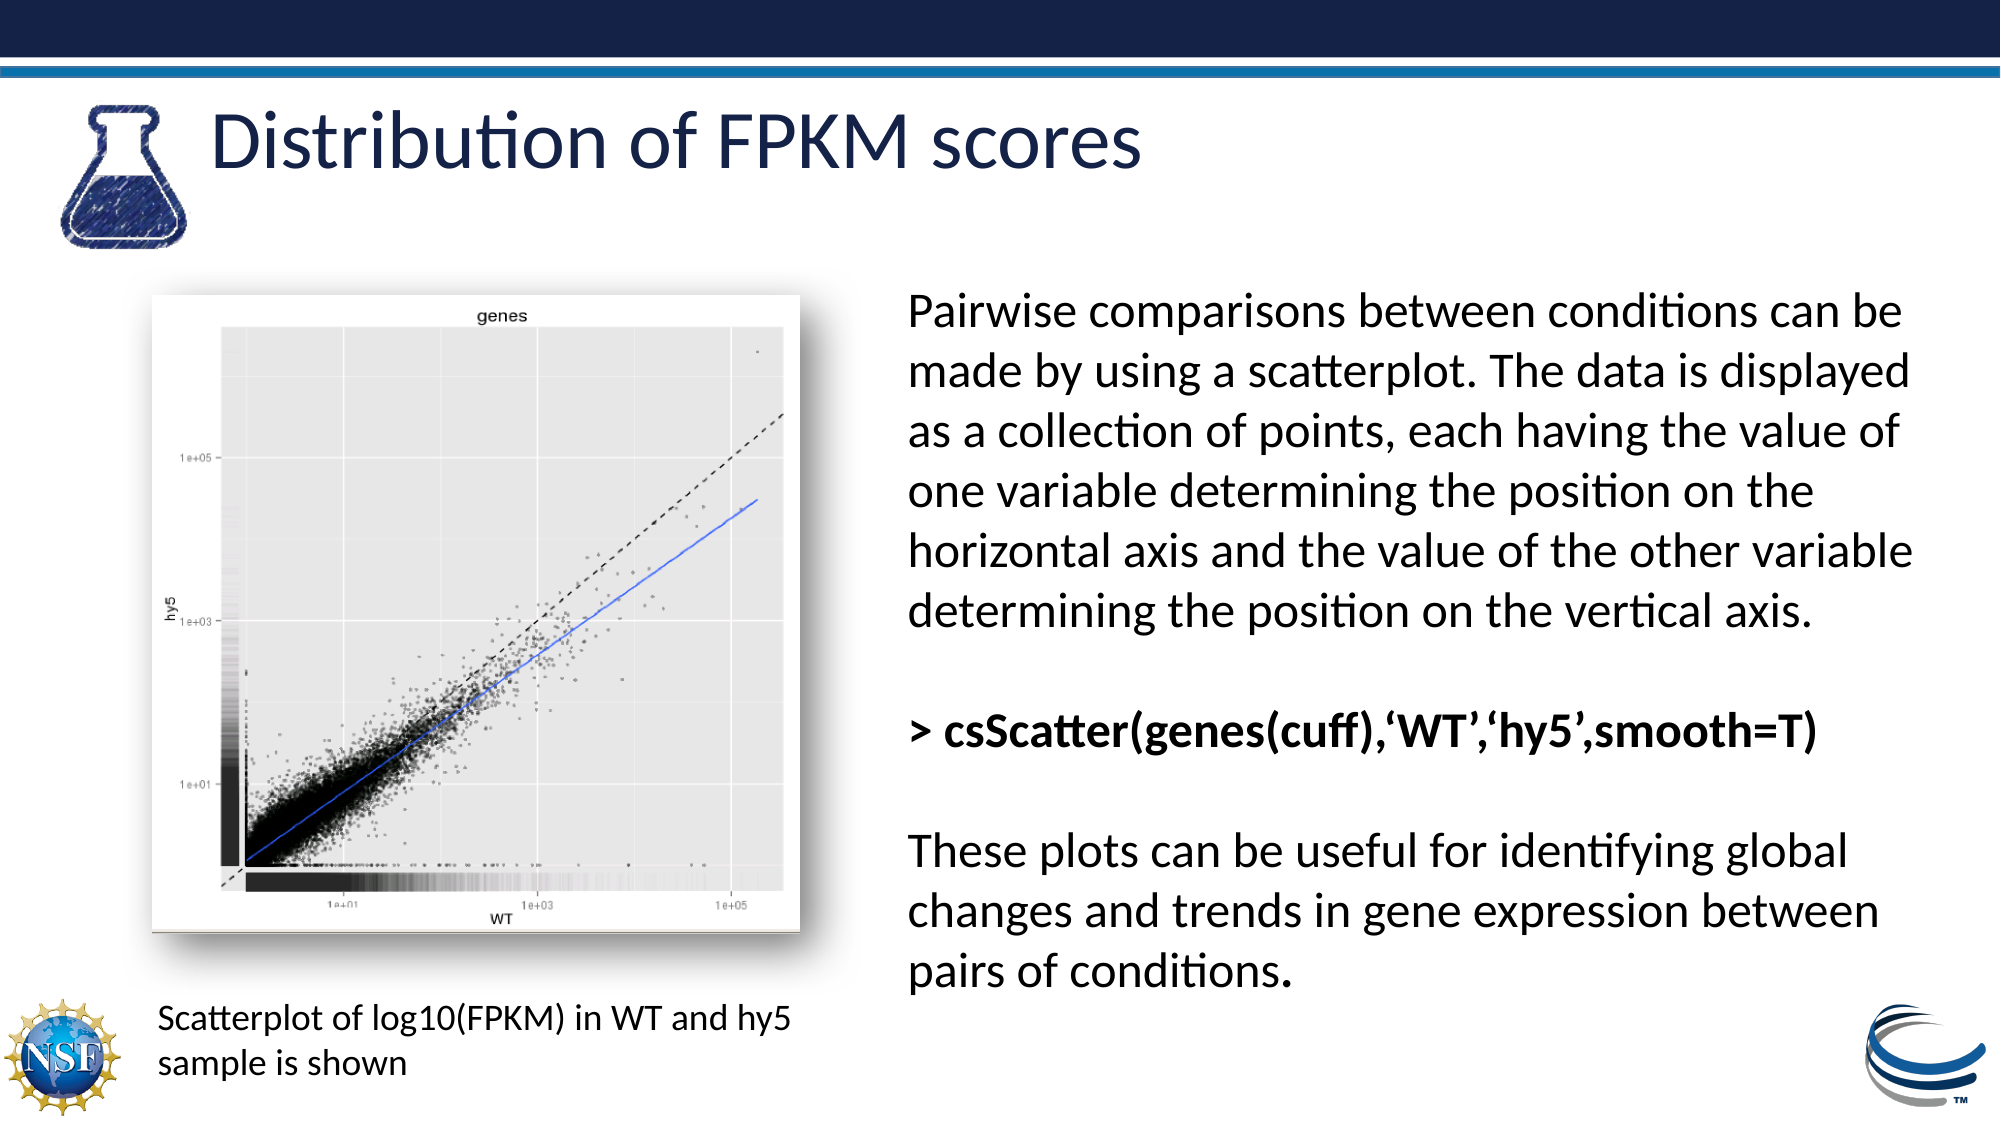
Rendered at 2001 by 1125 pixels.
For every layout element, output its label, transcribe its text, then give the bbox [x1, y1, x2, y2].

text_box Pairwise comparisons between conditions can be made by using a scatterplot. The data is displayed as a collection of points, each having the value of one variable determining the position on the horizontal axis and the value of the other variable determining the position on the vertical axis. > csScatter(genes(cuff),‘WT’,‘hy5’,smooth=T) These plots can be useful for identifying global changes and trends in gene expression between pairs of conditions. [892, 269, 1938, 1005]
text_box Scatterplot of log10(FPKM) in WT and hy5 sample is shown [142, 985, 814, 1091]
picture [1838, 976, 2001, 1125]
title Distribution of FPKM scores [195, 90, 1970, 194]
picture [2, 996, 122, 1117]
picture [57, 100, 191, 253]
picture [152, 295, 800, 934]
